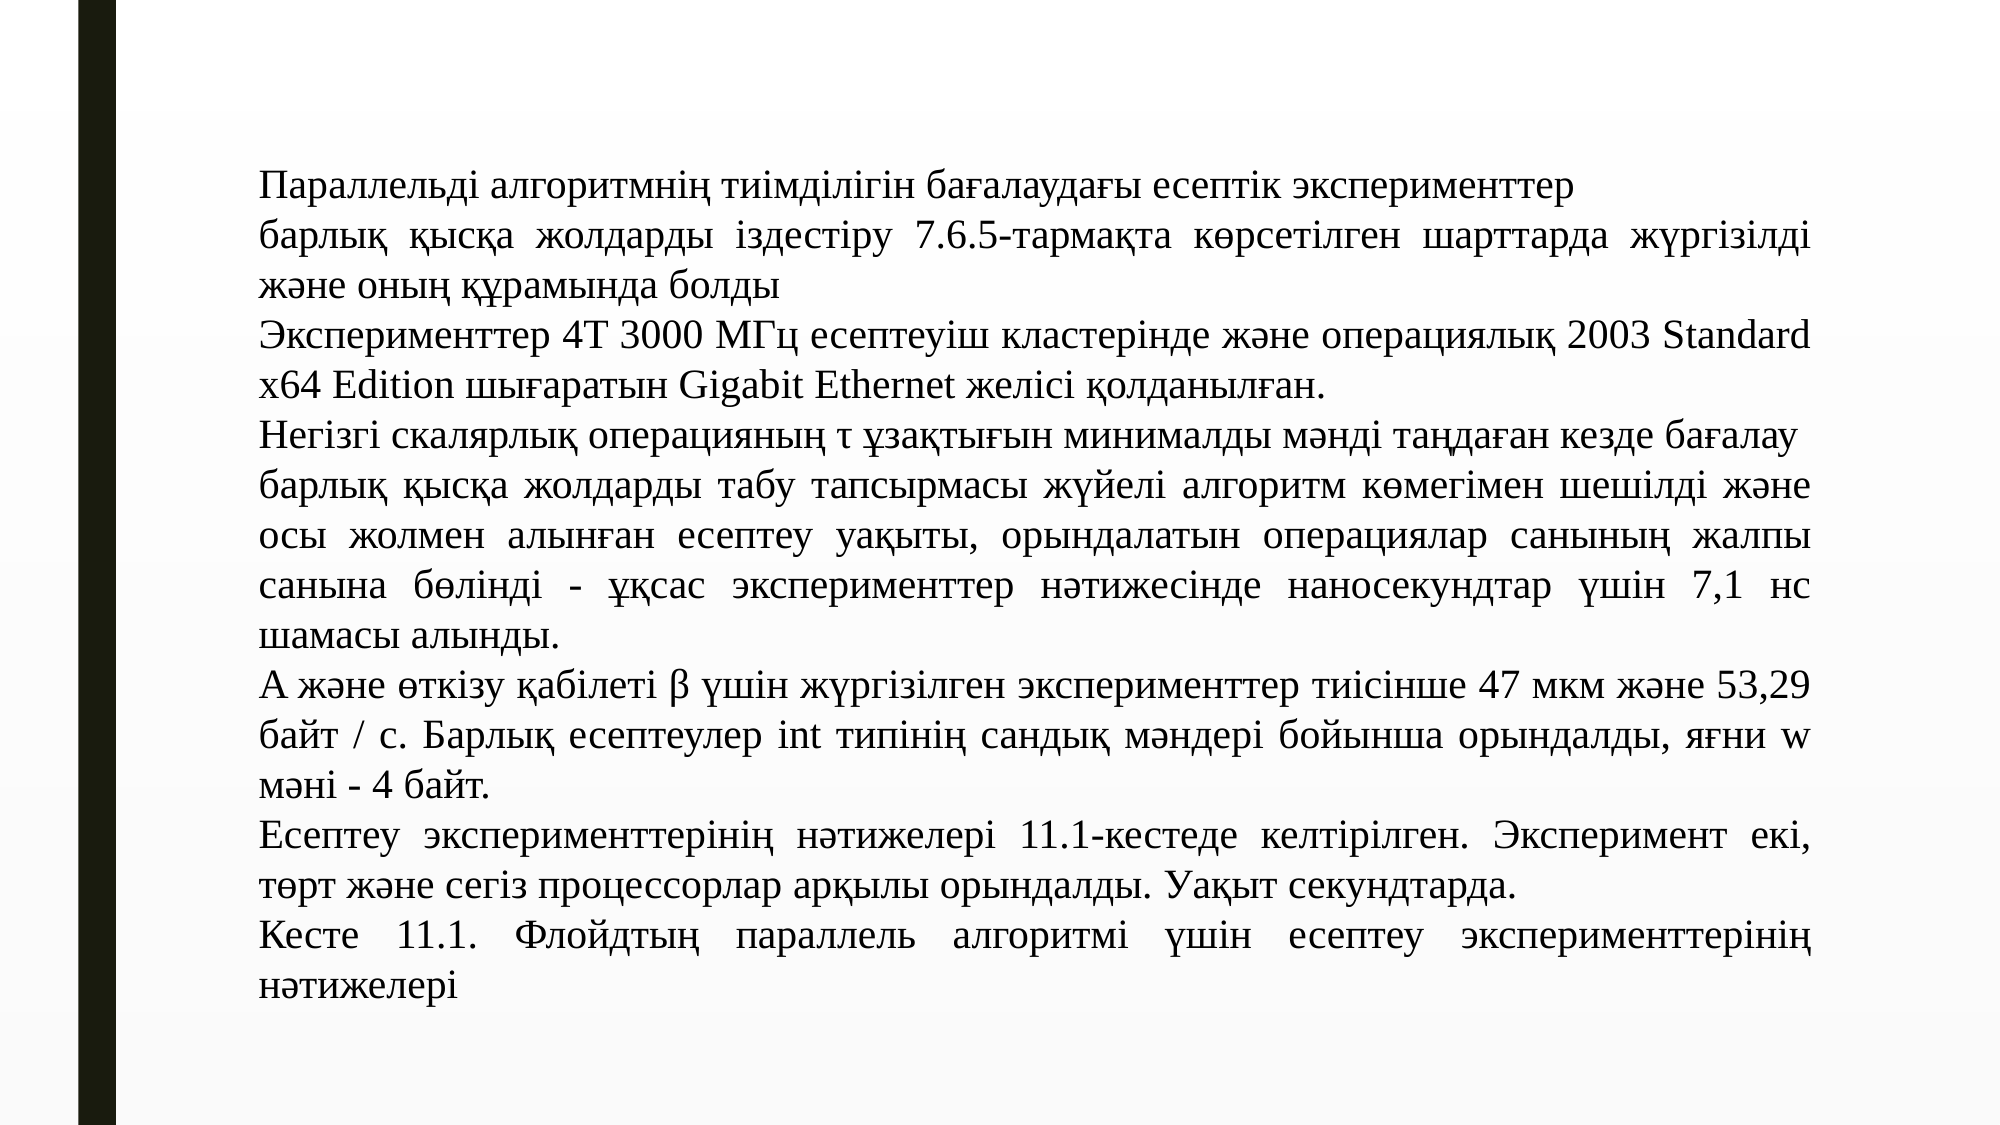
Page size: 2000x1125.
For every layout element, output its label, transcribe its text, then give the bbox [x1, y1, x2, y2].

text_box Параллельді алгоритмнің тиімділігін бағалаудағы есептік эксперименттер барлық қысқа жолдарды іздестіру 7.6.5-тармақта көрсетілген шарттарда жүргізілді және оның құрамында болды Эксперименттер 4T 3000 МГц есептеуіш кластерінде және операциялық 2003 Standard x64 Edition шығаратын Gigabit Ethernet желісі қолданылған. Негізгі скалярлық операцияның τ ұзақтығын минималды мәнді таңдаған кезде бағалау барлық қысқа жолдарды табу тапсырмасы жүйелі алгоритм көмегімен шешілді және осы жолмен алынған есептеу уақыты, орындалатын операциялар санының жалпы санына бөлінді - ұқсас эксперименттер нәтижесінде наносекундтар үшін 7,1 нс шамасы алынды. Α және өткізу қабілеті β үшін жүргізілген эксперименттер тиісінше 47 мкм және 53,29 байт / с. Барлық есептеулер int типінің сандық мәндері бойынша орындалды, яғни w мәні - 4 байт. Есептеу эксперименттерінің нәтижелері 11.1-кестеде келтірілген. Эксперимент екі, төрт және сегіз процессорлар арқылы орындалды. Уақыт секундтарда. Кесте 11.1. Флойдтың параллель алгоритмі үшін есептеу эксперименттерінің нәтижелері [243, 149, 1827, 1015]
